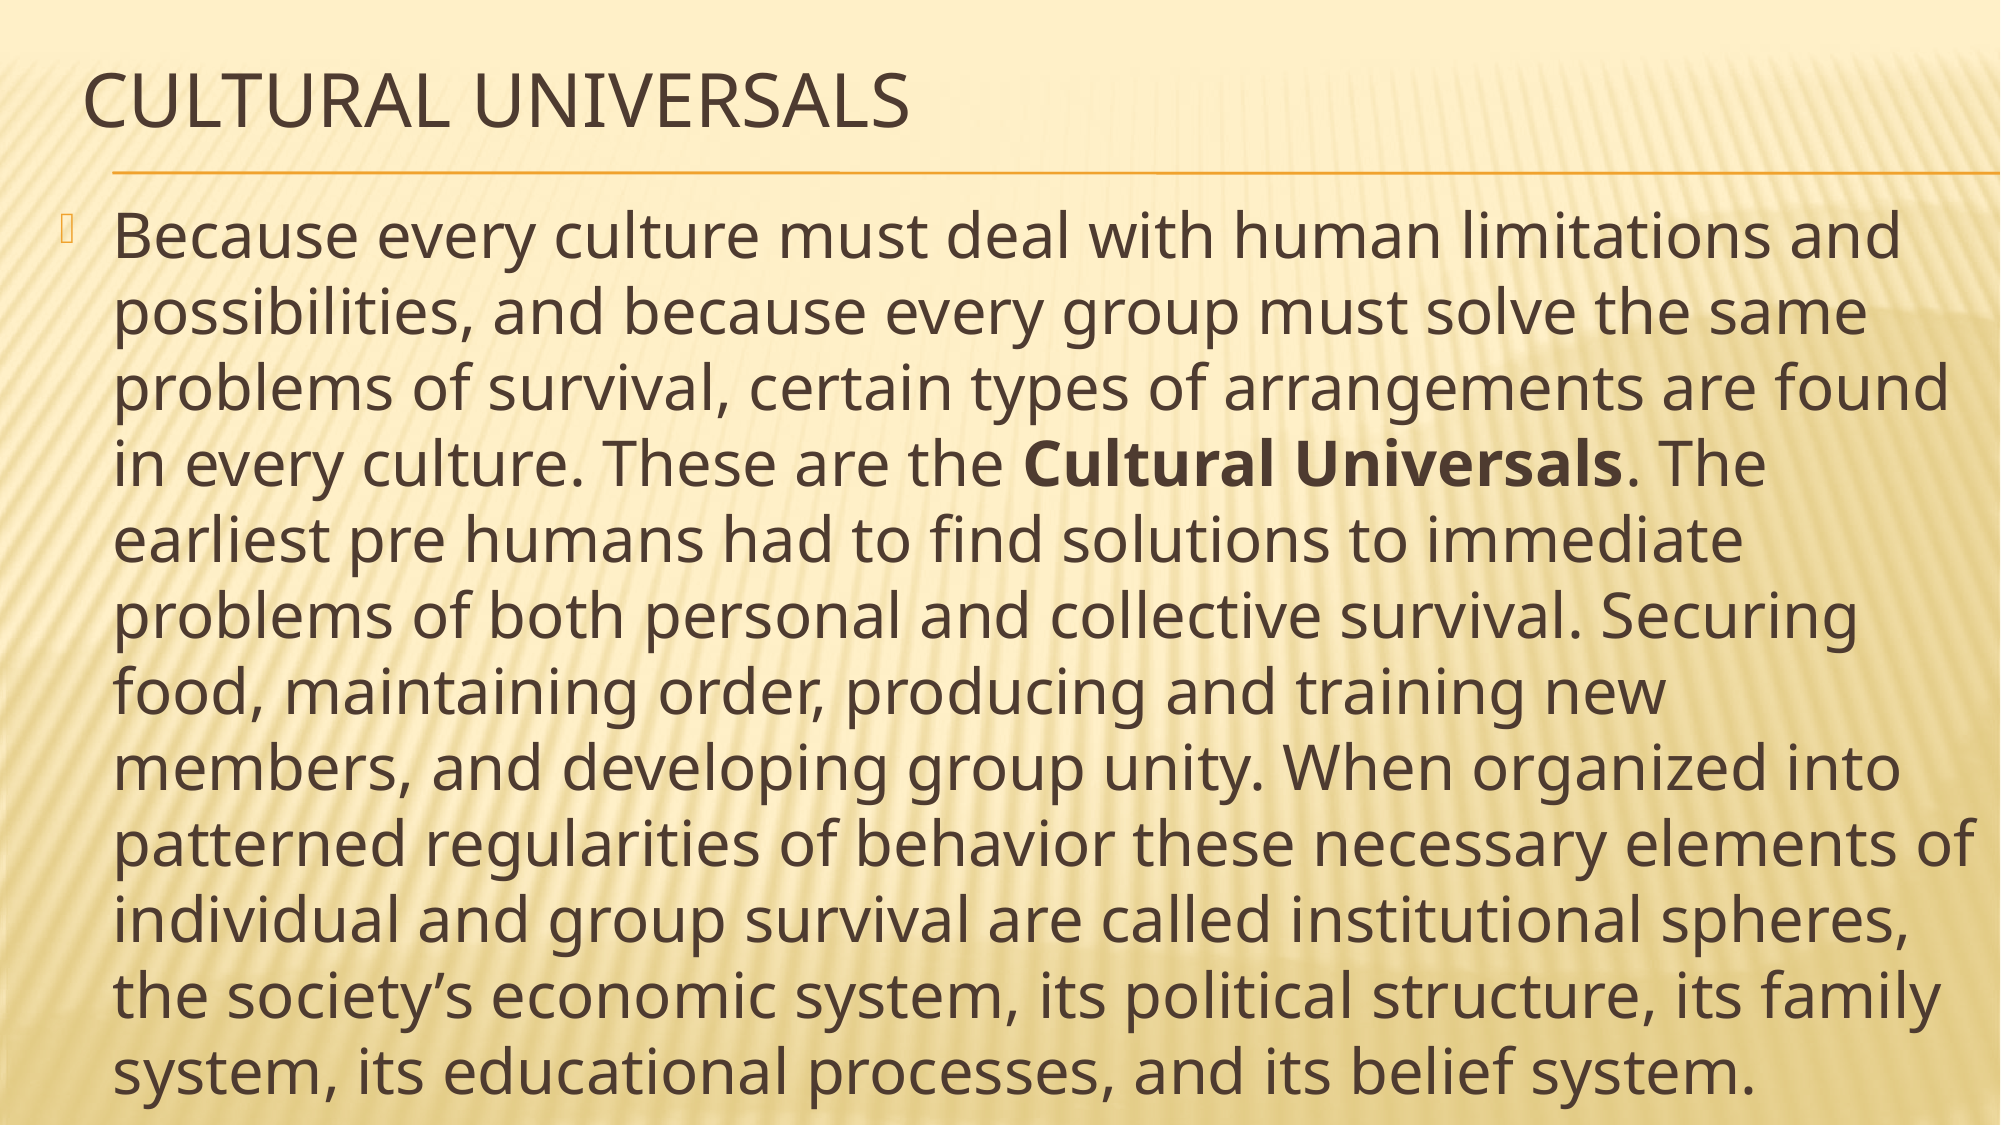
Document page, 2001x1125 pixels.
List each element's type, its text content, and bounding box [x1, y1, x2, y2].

list Because every culture must deal with human limitations and possibilities, and because every group must solve the same problems of survival, certain types of arrangements are found in every culture. These are the Cultural Universals. The earliest pre humans had to find solutions to immediate problems of both personal and collective survival. Securing food, maintaining order, producing and training new members, and developing group unity. When organized into patterned regularities of behavior these necessary elements of individual and group survival are called institutional spheres, the society’s economic system, its political structure, its family system, its educational processes, and its belief system. [44, 188, 2000, 1125]
title Cultural Universals [66, 35, 1967, 159]
